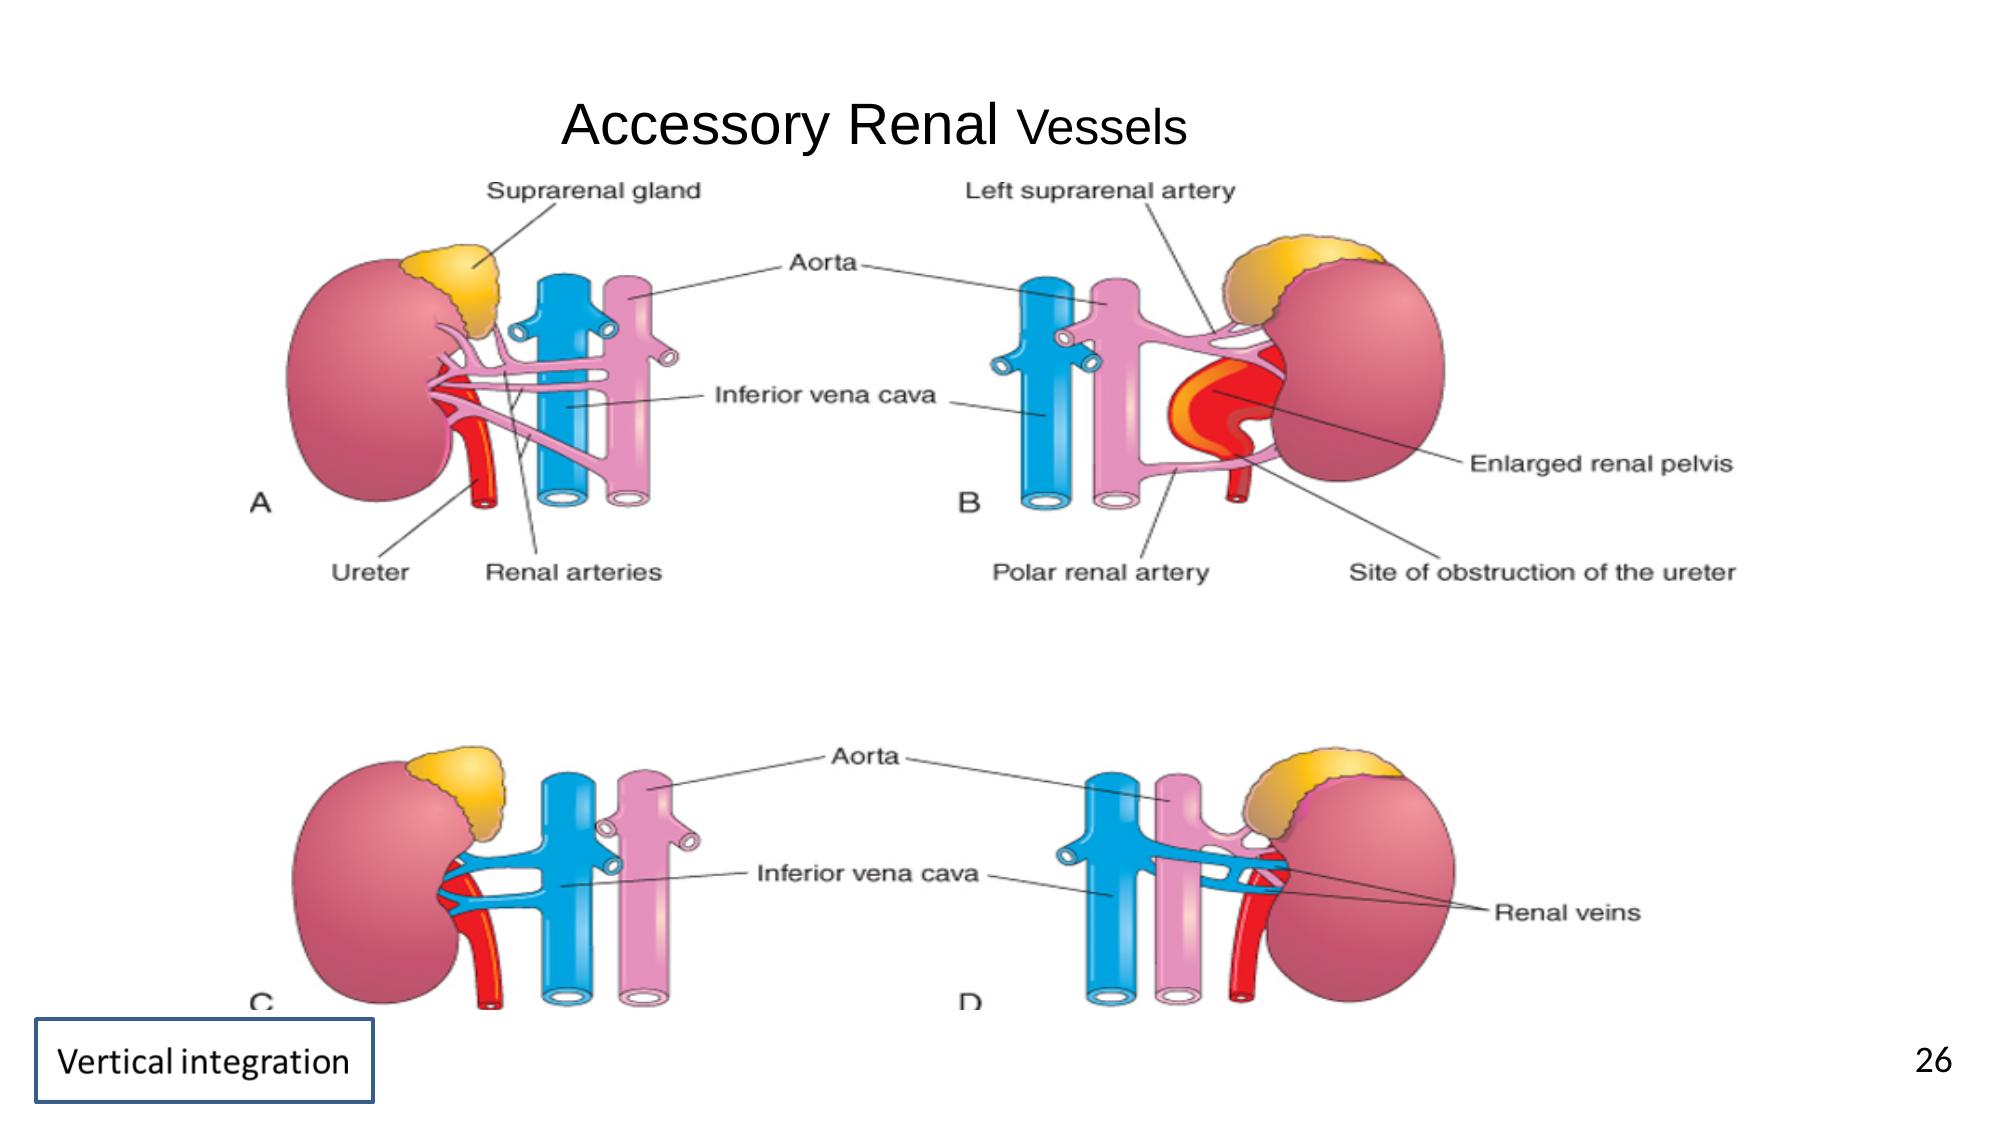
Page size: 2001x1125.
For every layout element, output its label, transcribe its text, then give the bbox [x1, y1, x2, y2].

picture [249, 181, 1738, 1010]
picture [33, 1017, 380, 1107]
text_box Accessory Renal Vessels [498, 60, 1252, 180]
slide_number 26 [1899, 1027, 2000, 1088]
